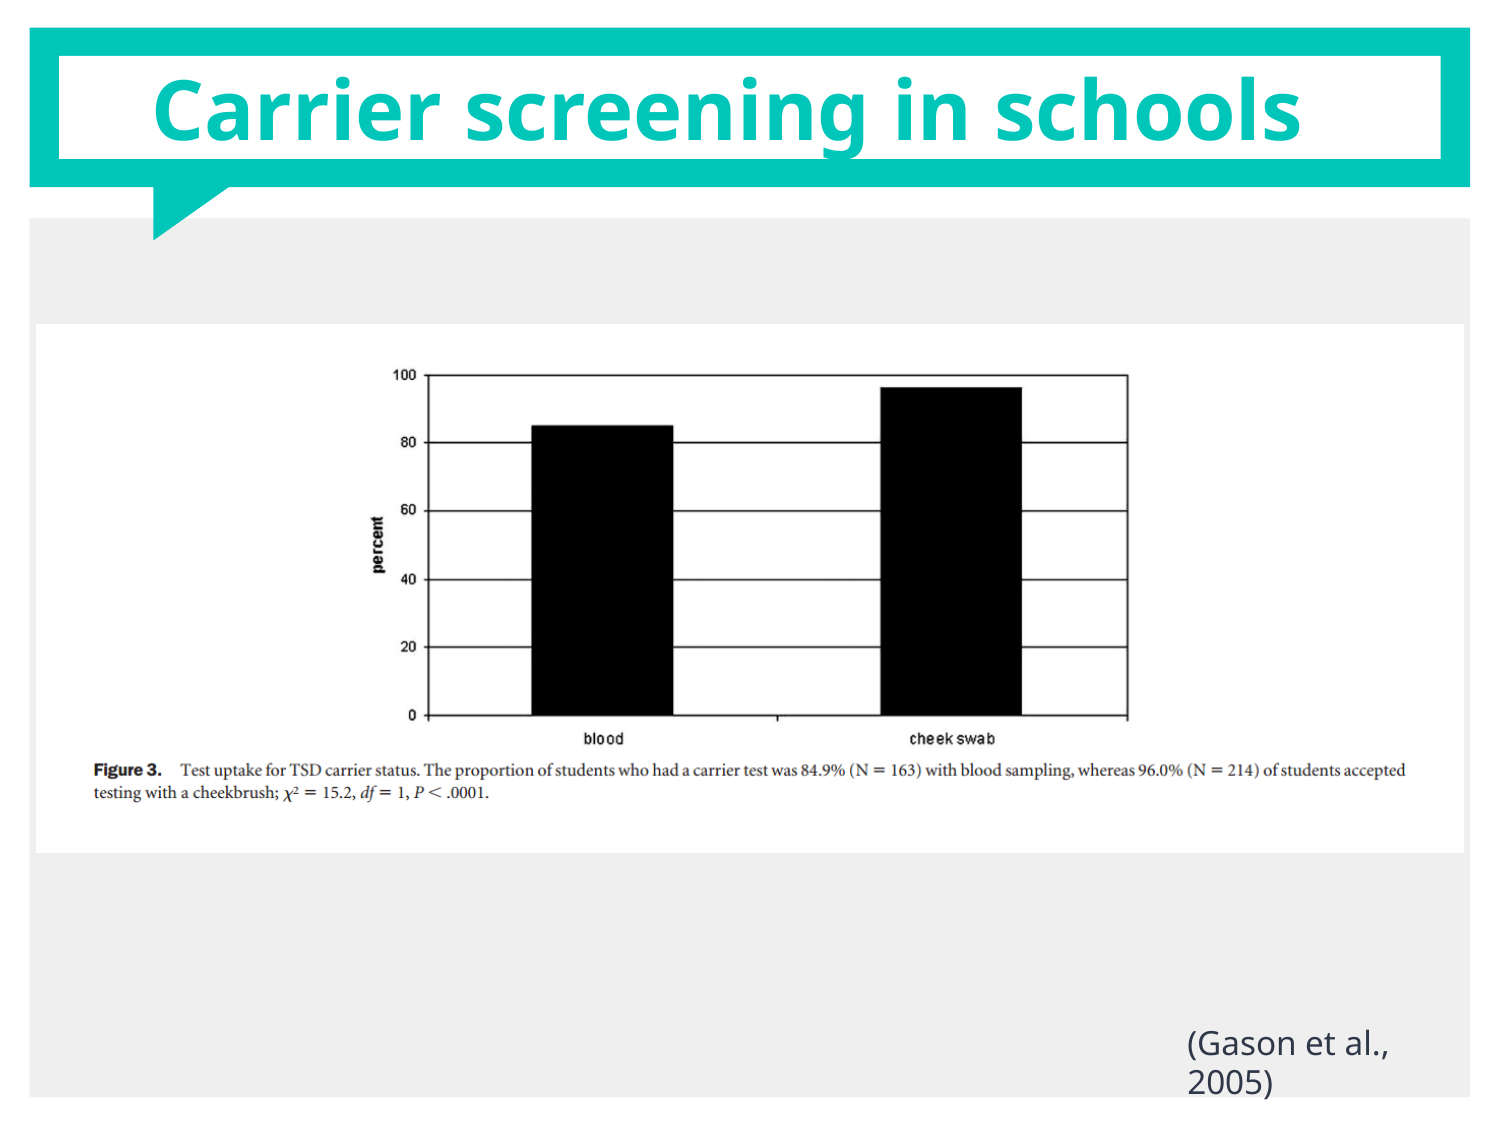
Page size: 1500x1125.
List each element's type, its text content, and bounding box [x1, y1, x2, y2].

picture [36, 324, 1464, 853]
text_box (Gason et al., 2005) [1097, 1006, 1500, 1125]
title Carrier screening in schools [136, 27, 1441, 188]
